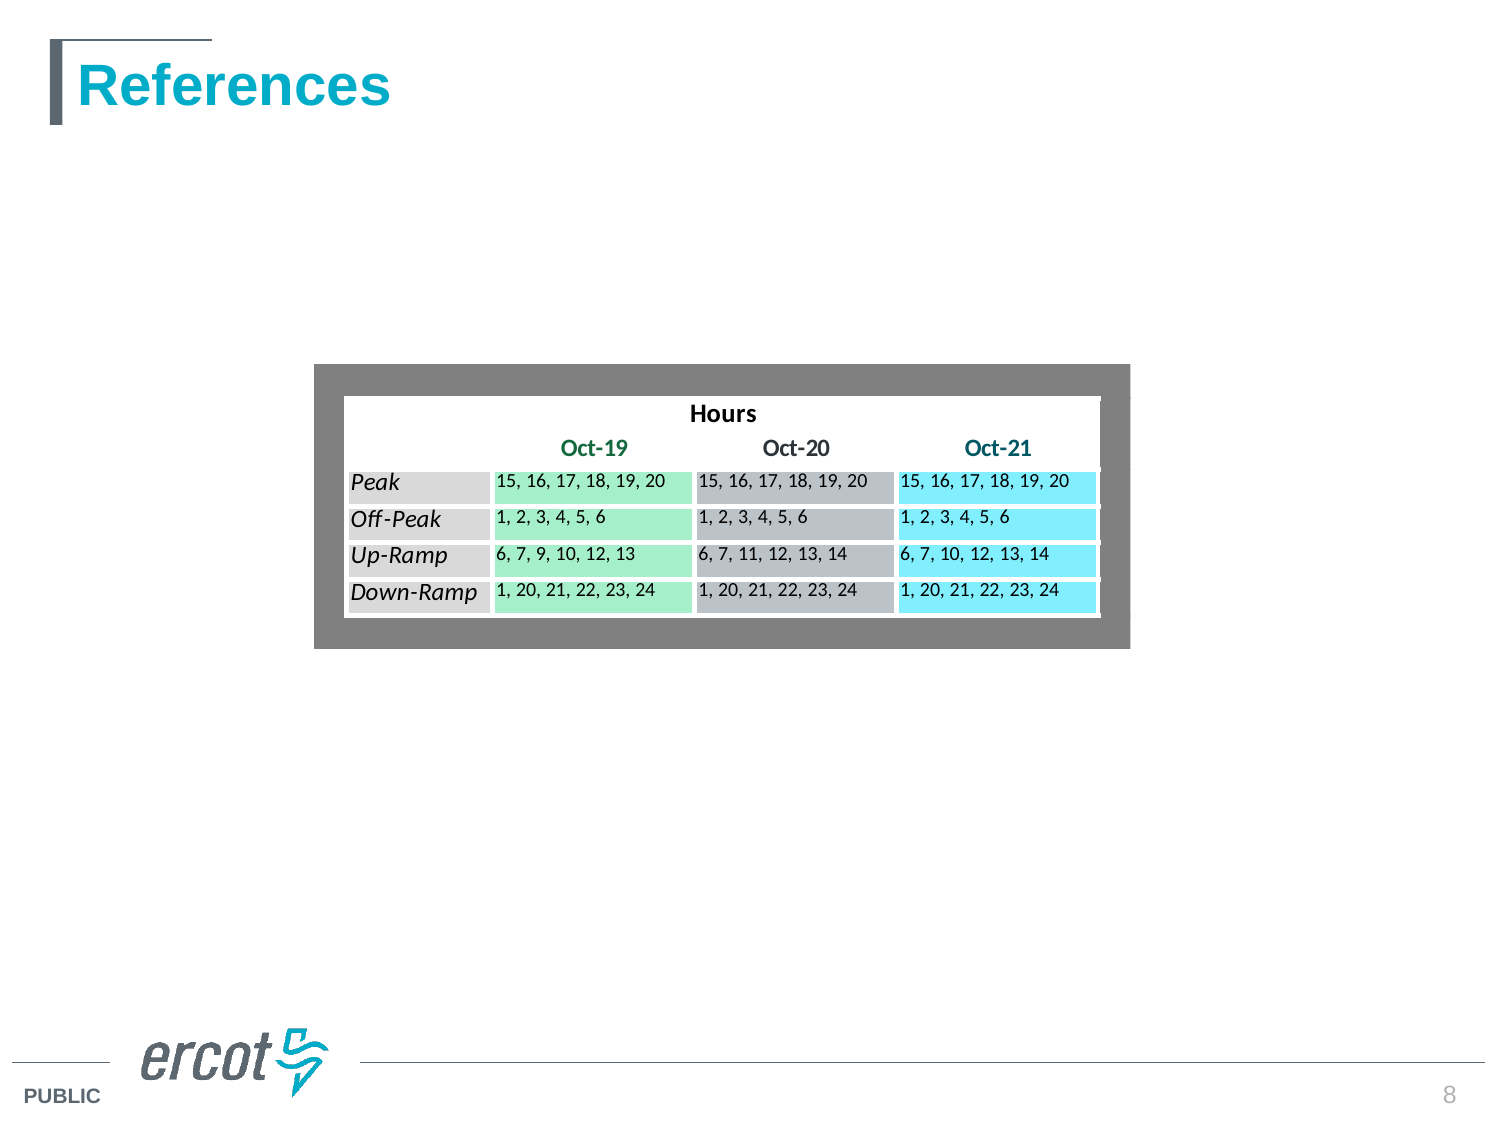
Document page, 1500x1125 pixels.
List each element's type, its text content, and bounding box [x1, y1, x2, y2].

picture [137, 1024, 332, 1100]
picture [312, 362, 1133, 651]
title References [62, 39, 1450, 125]
slide_number 8 [1412, 1076, 1488, 1112]
